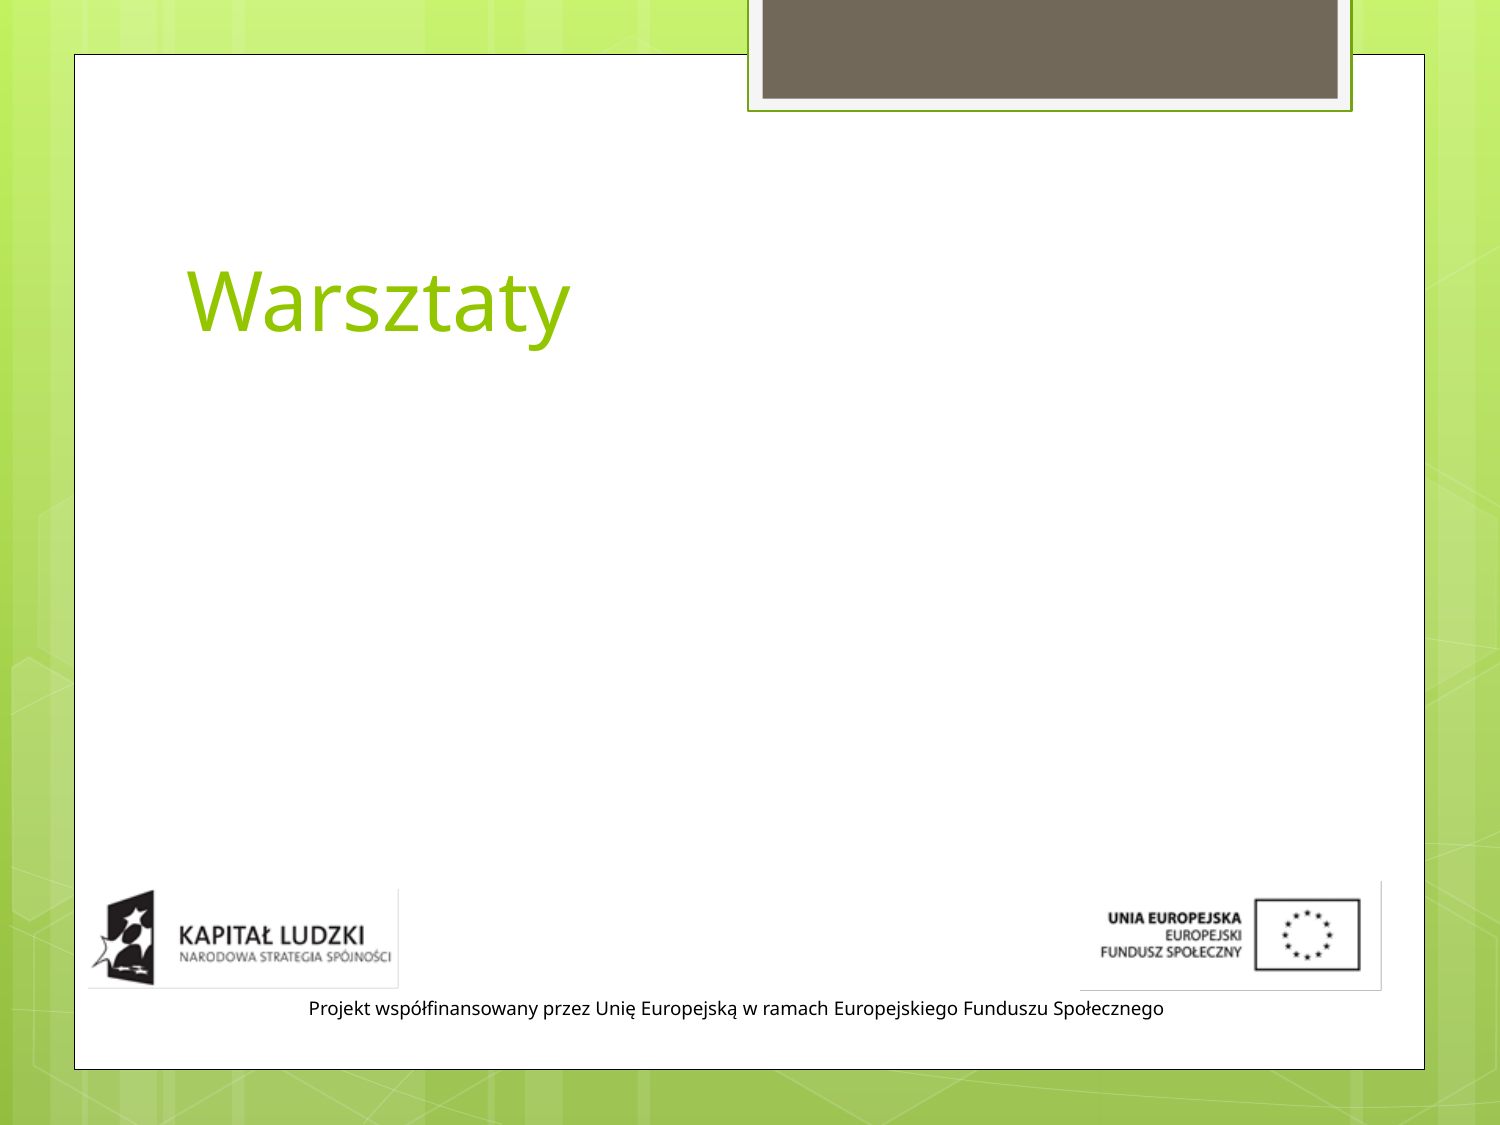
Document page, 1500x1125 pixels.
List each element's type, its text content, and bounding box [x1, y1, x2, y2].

picture [1080, 881, 1383, 995]
text_box Projekt współfinansowany przez Unię Europejską w ramach Europejskiego Funduszu Społecznego [103, 989, 1368, 1027]
title Warsztaty [171, 168, 1324, 357]
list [88, 889, 400, 990]
